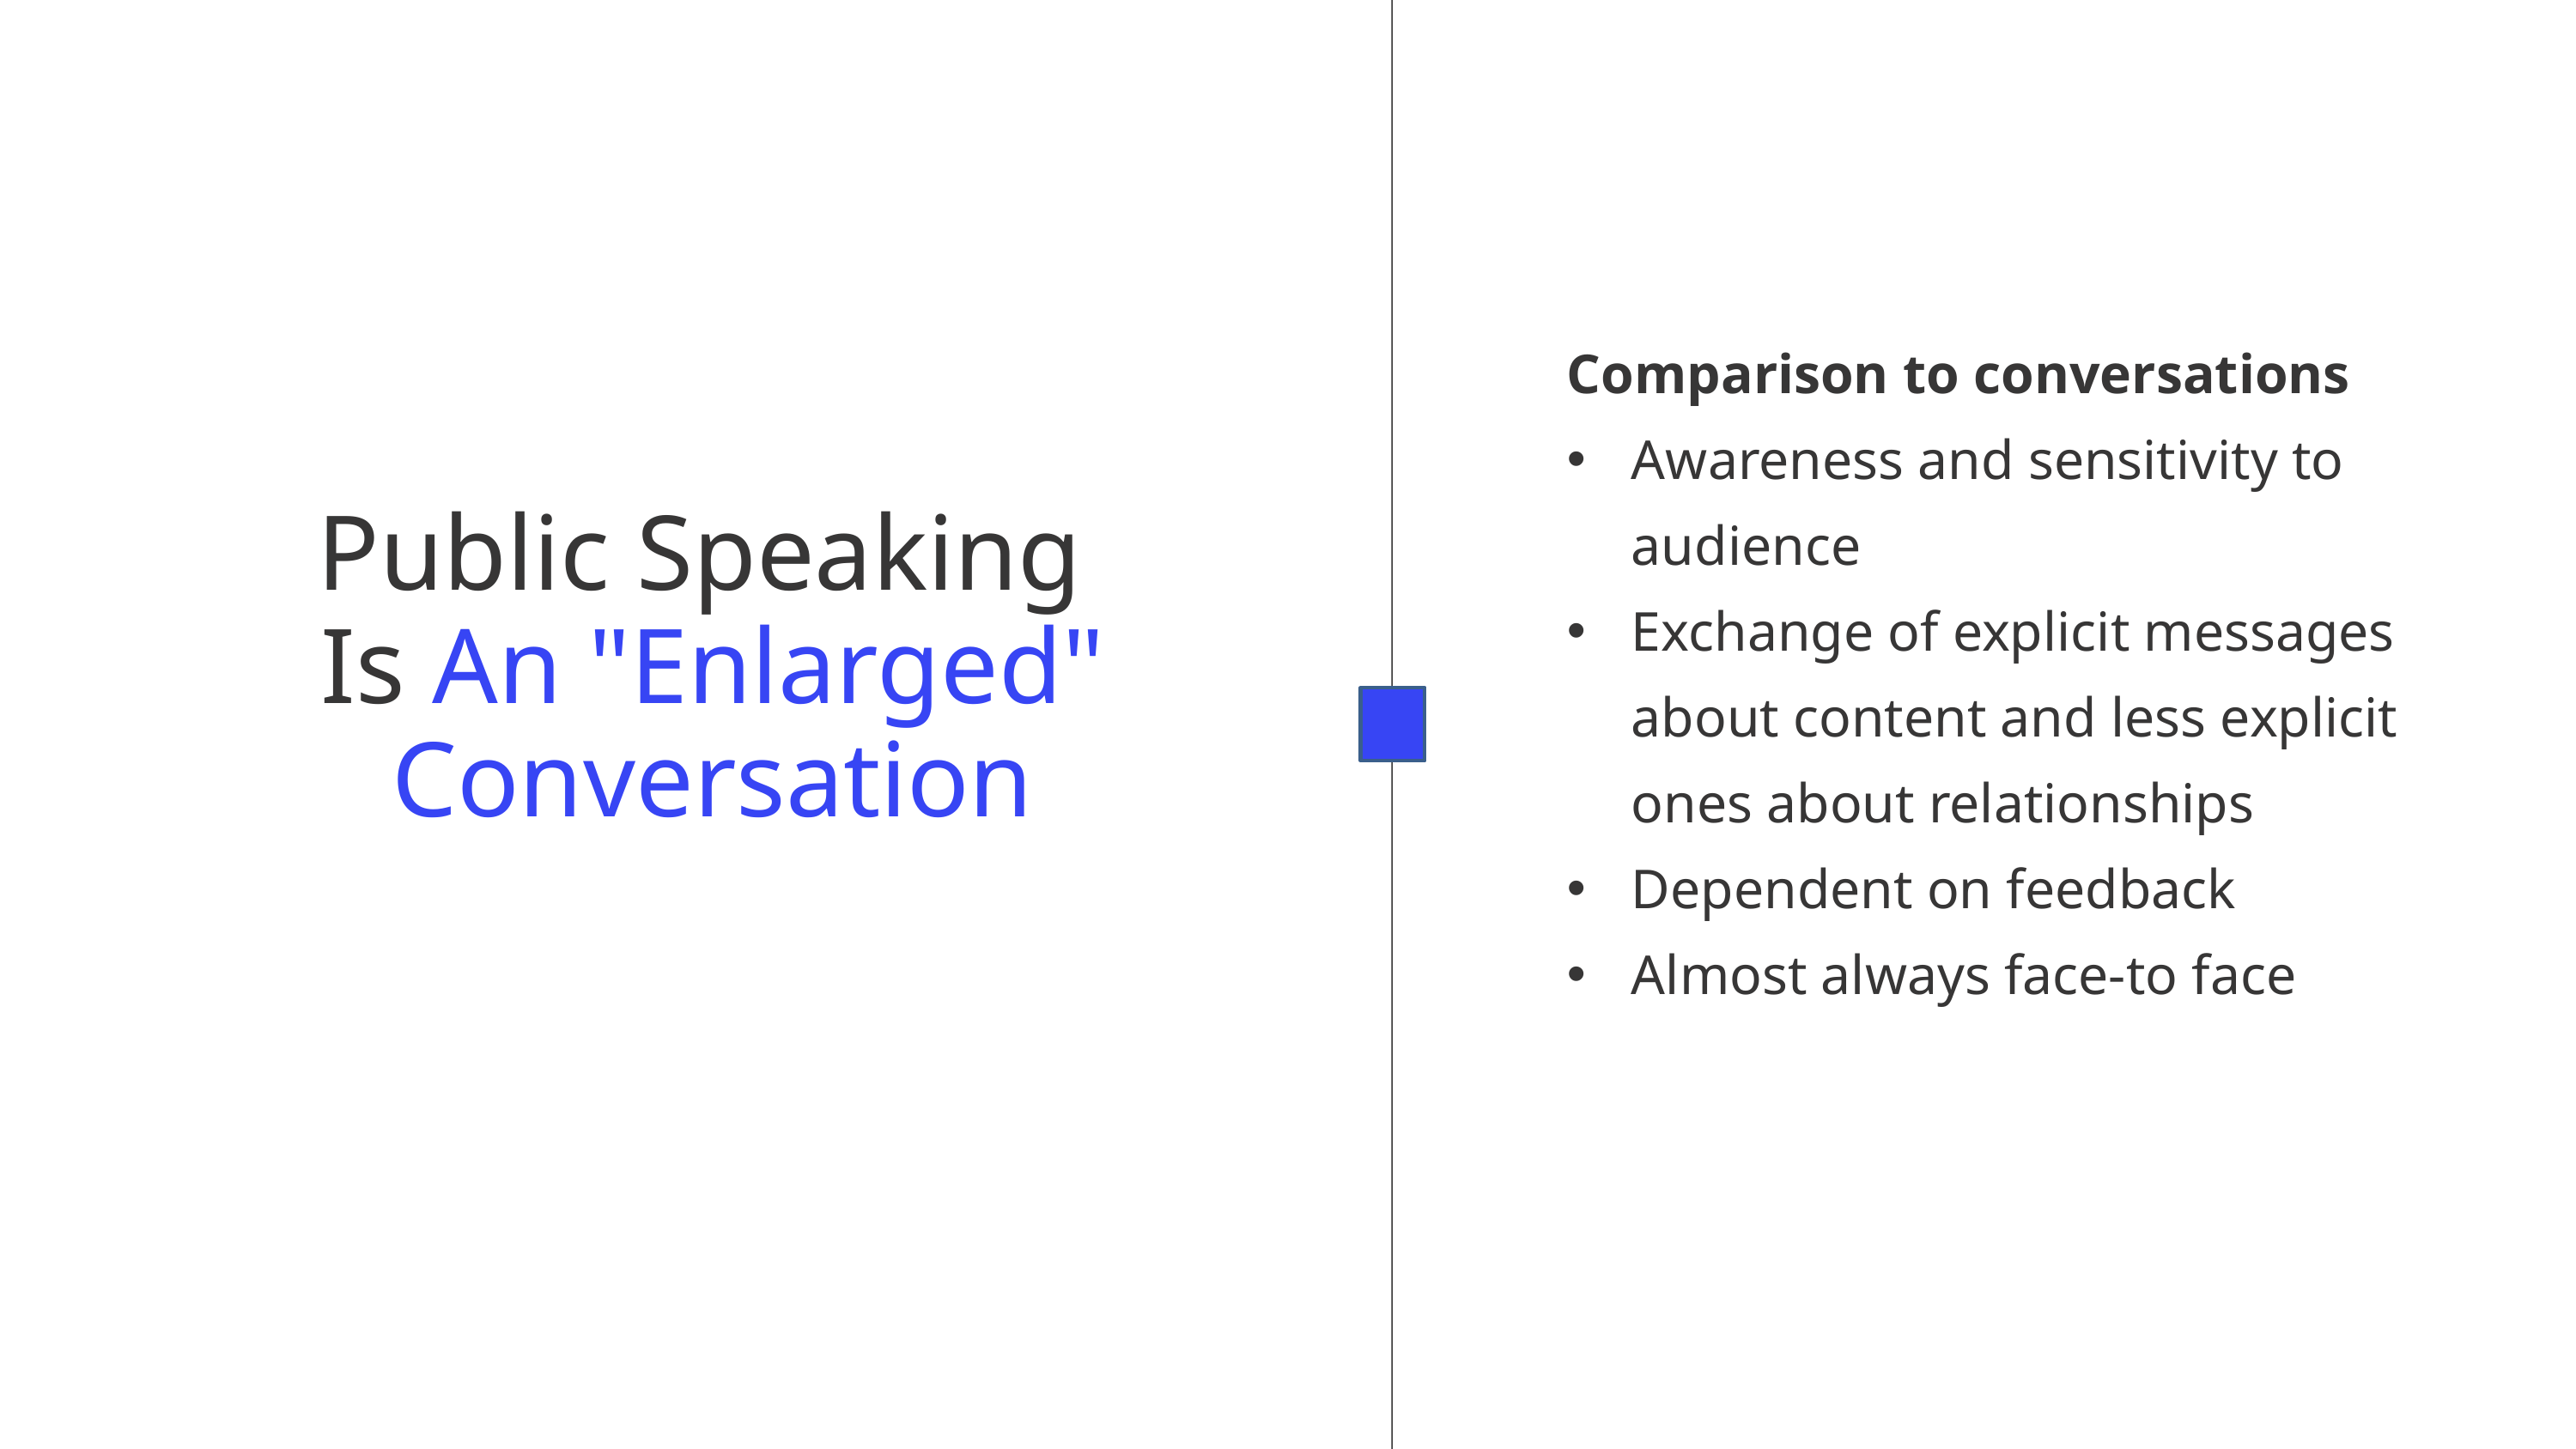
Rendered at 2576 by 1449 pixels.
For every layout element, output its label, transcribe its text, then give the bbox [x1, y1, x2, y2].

text_box Comparison to conversations Awareness and sensitivity to audience Exchange of explicit messages about content and less explicit ones about relationships Dependent on feedback Almost always face-to face [1566, 233, 2433, 1178]
text_box [1358, 686, 1426, 762]
title Public Speaking Is An "Enlarged" Conversation [241, 497, 1184, 838]
